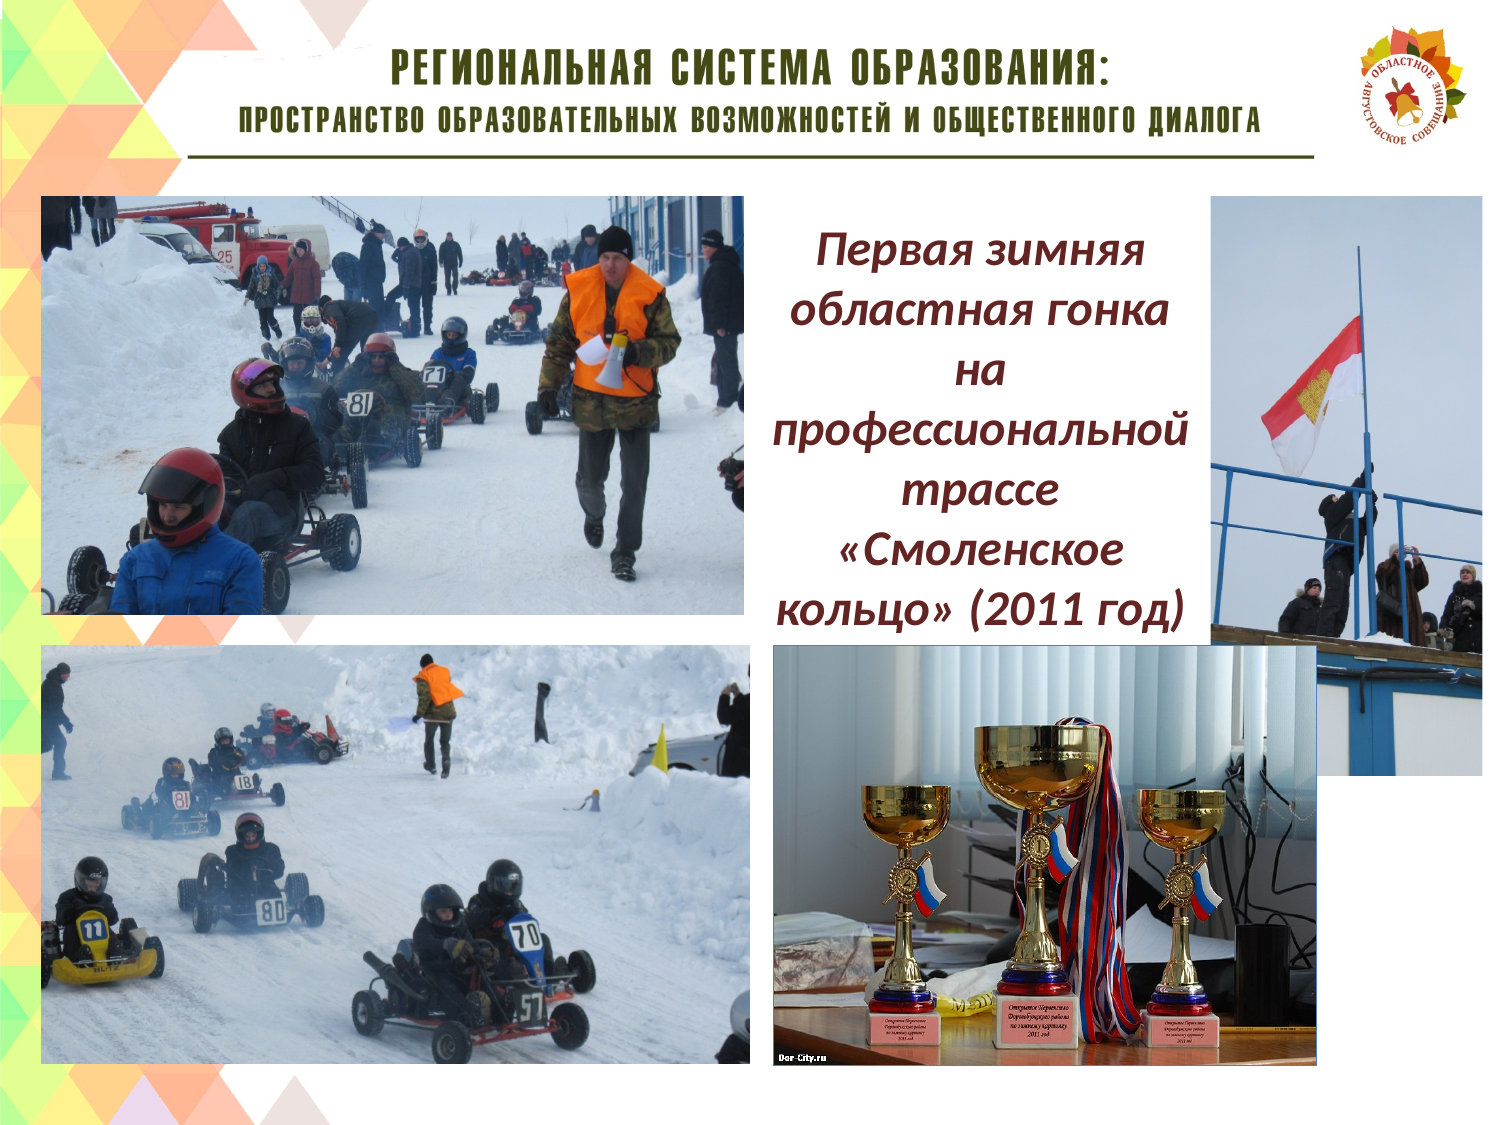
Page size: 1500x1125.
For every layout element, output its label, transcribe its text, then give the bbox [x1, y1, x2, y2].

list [1210, 196, 1483, 776]
picture [0, 0, 1500, 1125]
list Первая зимняя областная гонка на профессиональной трассе «Смоленское кольцо» (2011 год) [750, 208, 1205, 610]
